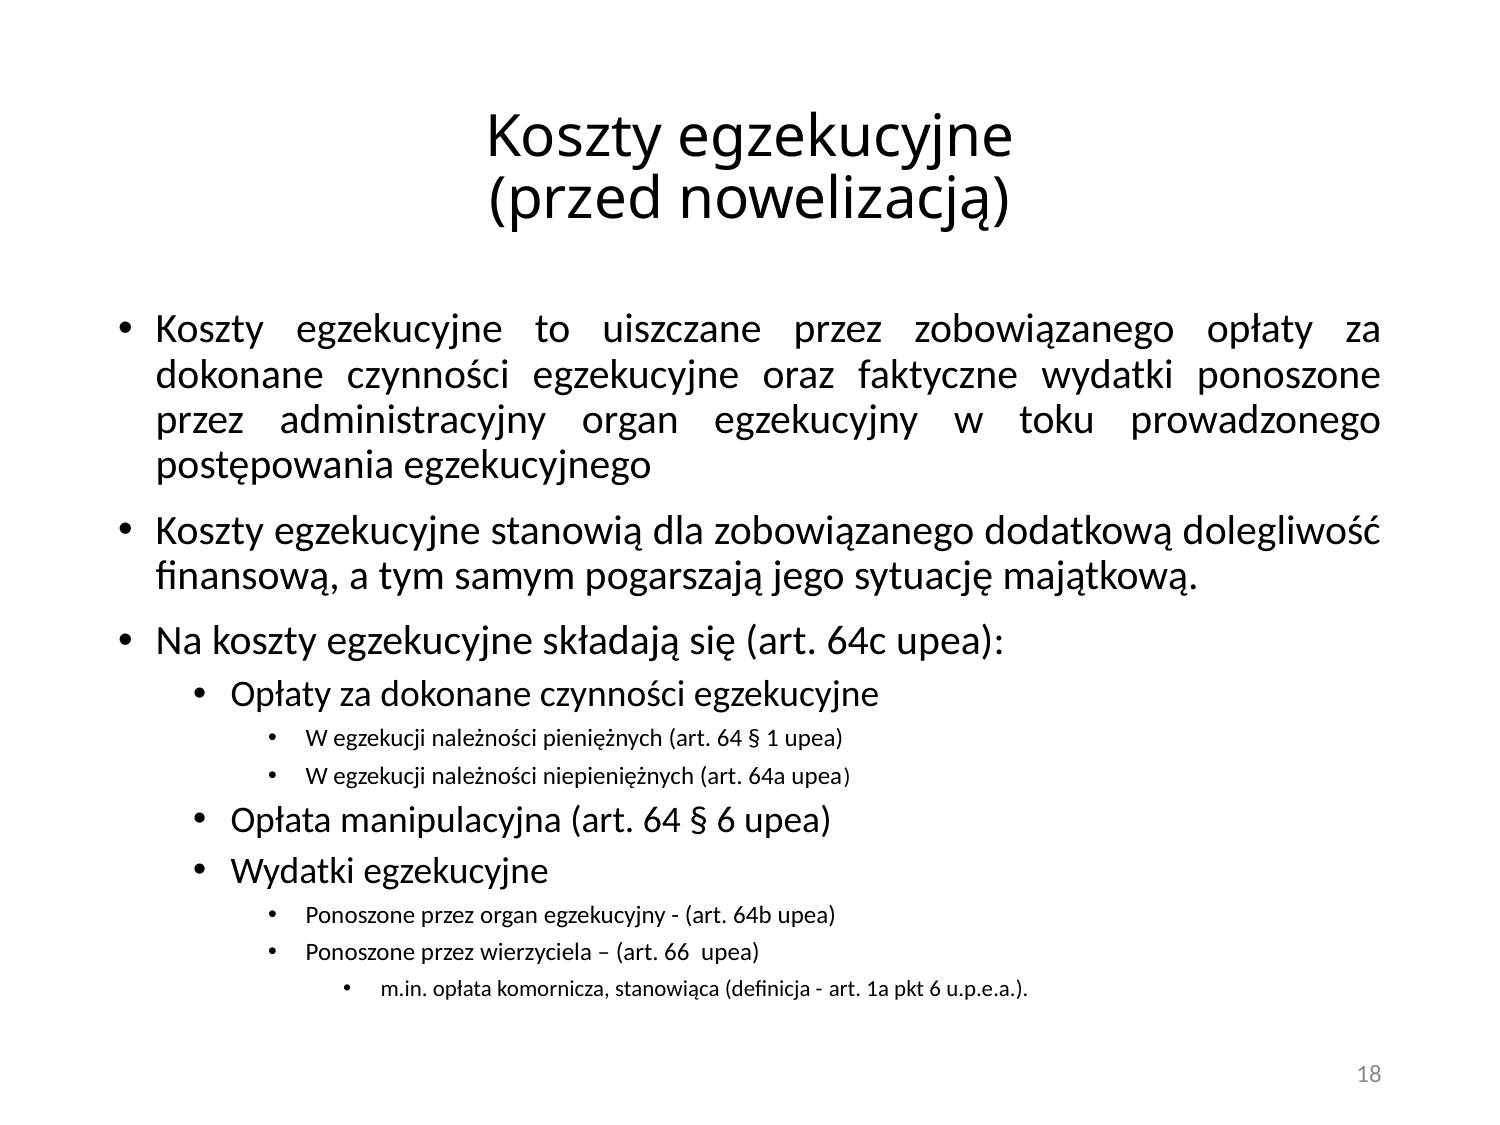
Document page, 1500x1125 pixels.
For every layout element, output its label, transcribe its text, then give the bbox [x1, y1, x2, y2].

list Koszty egzekucyjne to uiszczane przez zobowiązanego opłaty za dokonane czynności egzekucyjne oraz faktyczne wydatki ponoszone przez administracyjny organ egzekucyjny w toku prowadzonego postępowania egzekucyjnego Koszty egzekucyjne stanowią dla zobowiązanego dodatkową dolegliwość finansową, a tym samym pogarszają jego sytuację majątkową. Na koszty egzekucyjne składają się (art. 64c upea): Opłaty za dokonane czynności egzekucyjne W egzekucji należności pieniężnych (art. 64 § 1 upea) W egzekucji należności niepieniężnych (art. 64a upea) Opłata manipulacyjna (art. 64 § 6 upea) Wydatki egzekucyjne Ponoszone przez organ egzekucyjny - (art. 64b upea) Ponoszone przez wierzyciela – (art. 66 upea) m.in. opłata komornicza, stanowiąca (definicja - art. 1a pkt 6 u.p.e.a.). [103, 299, 1397, 1014]
title Koszty egzekucyjne (przed nowelizacją) [103, 59, 1397, 278]
slide_number 18 [1059, 1042, 1397, 1103]
